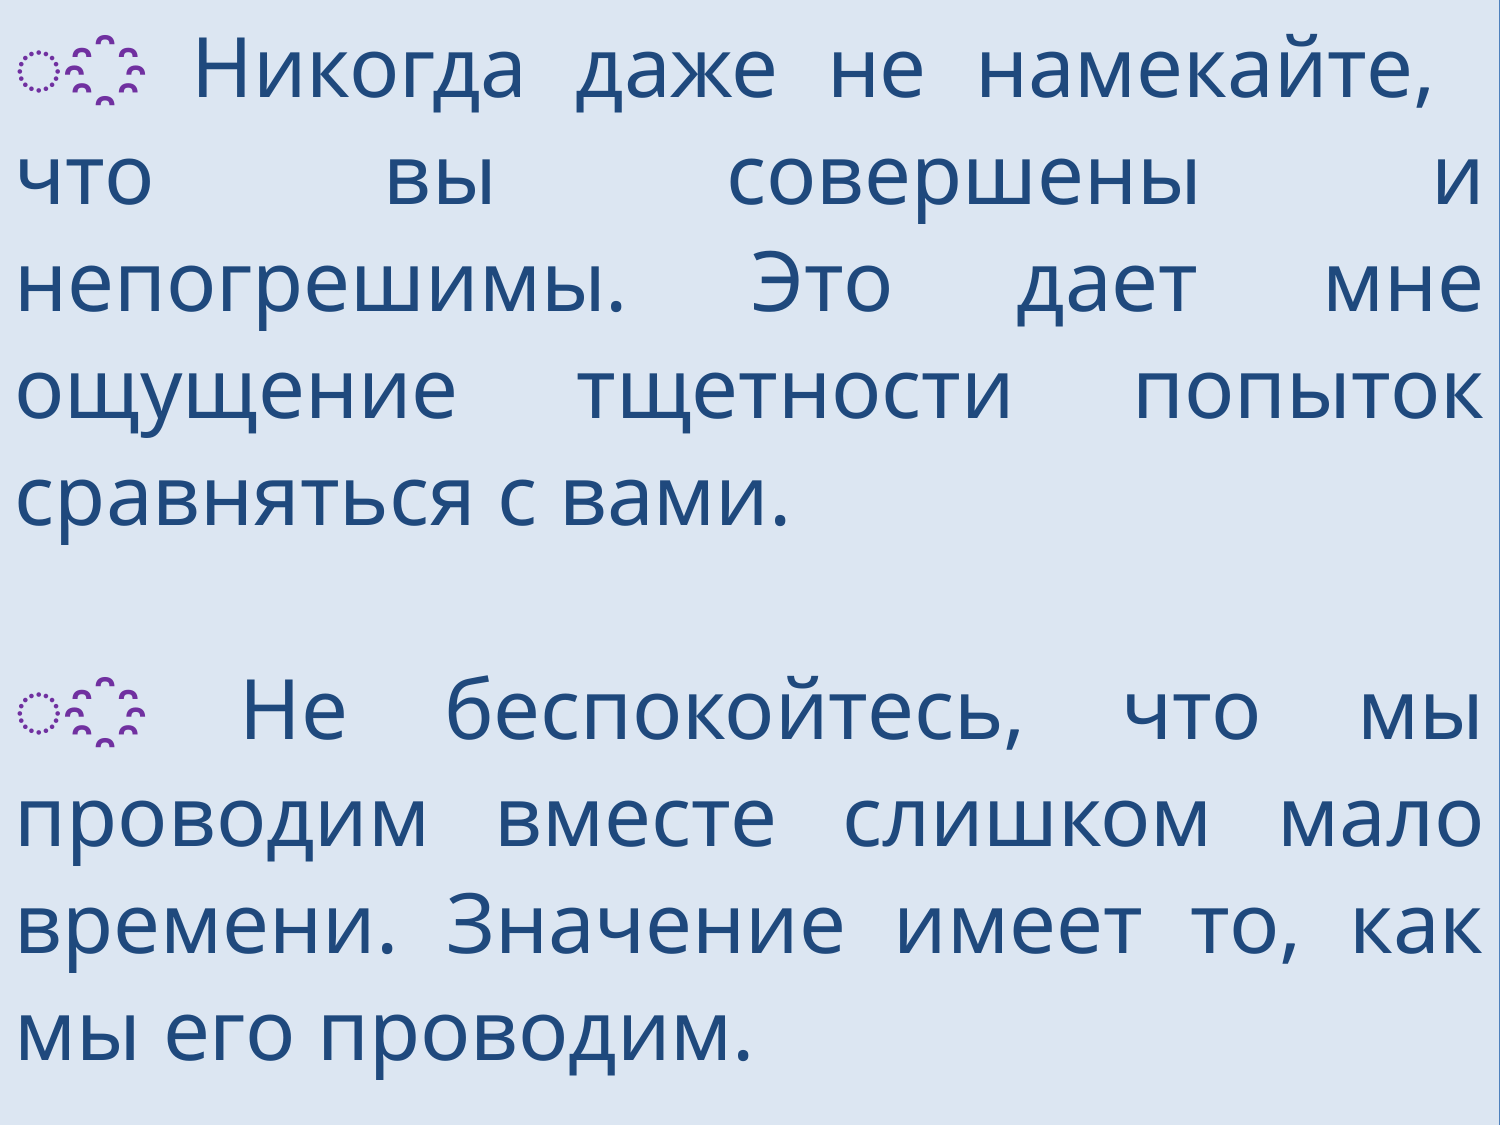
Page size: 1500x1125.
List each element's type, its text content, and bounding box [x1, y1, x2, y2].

text_box ҈ Никогда даже не намекайте, что вы совершены и непогрешимы. Это дает мне ощущение тщетности попыток сравняться с вами. ҈ Не беспокойтесь, что мы проводим вместе слишком мало времени. Значение имеет то, как мы его проводим. [0, 0, 1500, 1125]
